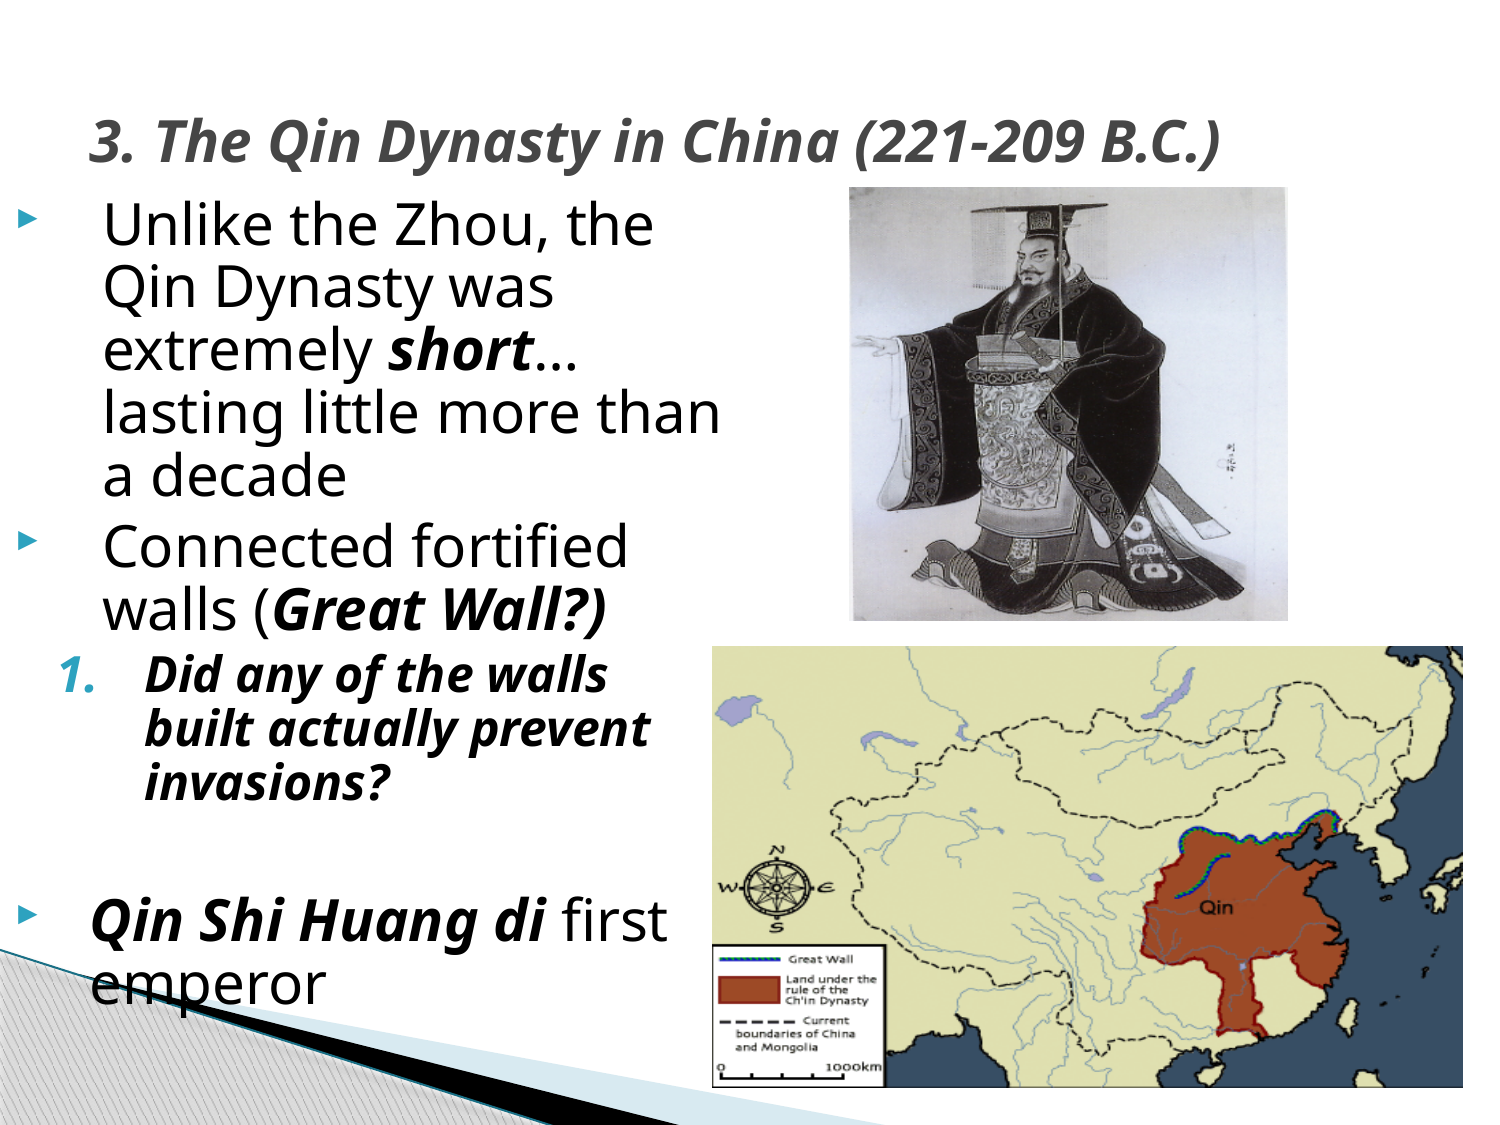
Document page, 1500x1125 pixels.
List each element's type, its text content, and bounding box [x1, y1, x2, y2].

list Unlike the Zhou, the Qin Dynasty was extremely short… lasting little more than a decade Connected fortified walls (Great Wall?) Did any of the walls built actually prevent invasions? Qin Shi Huang di first emperor [0, 187, 738, 1125]
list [712, 645, 1463, 1088]
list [849, 187, 1288, 622]
title 3. The Qin Dynasty in China (221-209 B.C.) [75, 45, 1425, 233]
